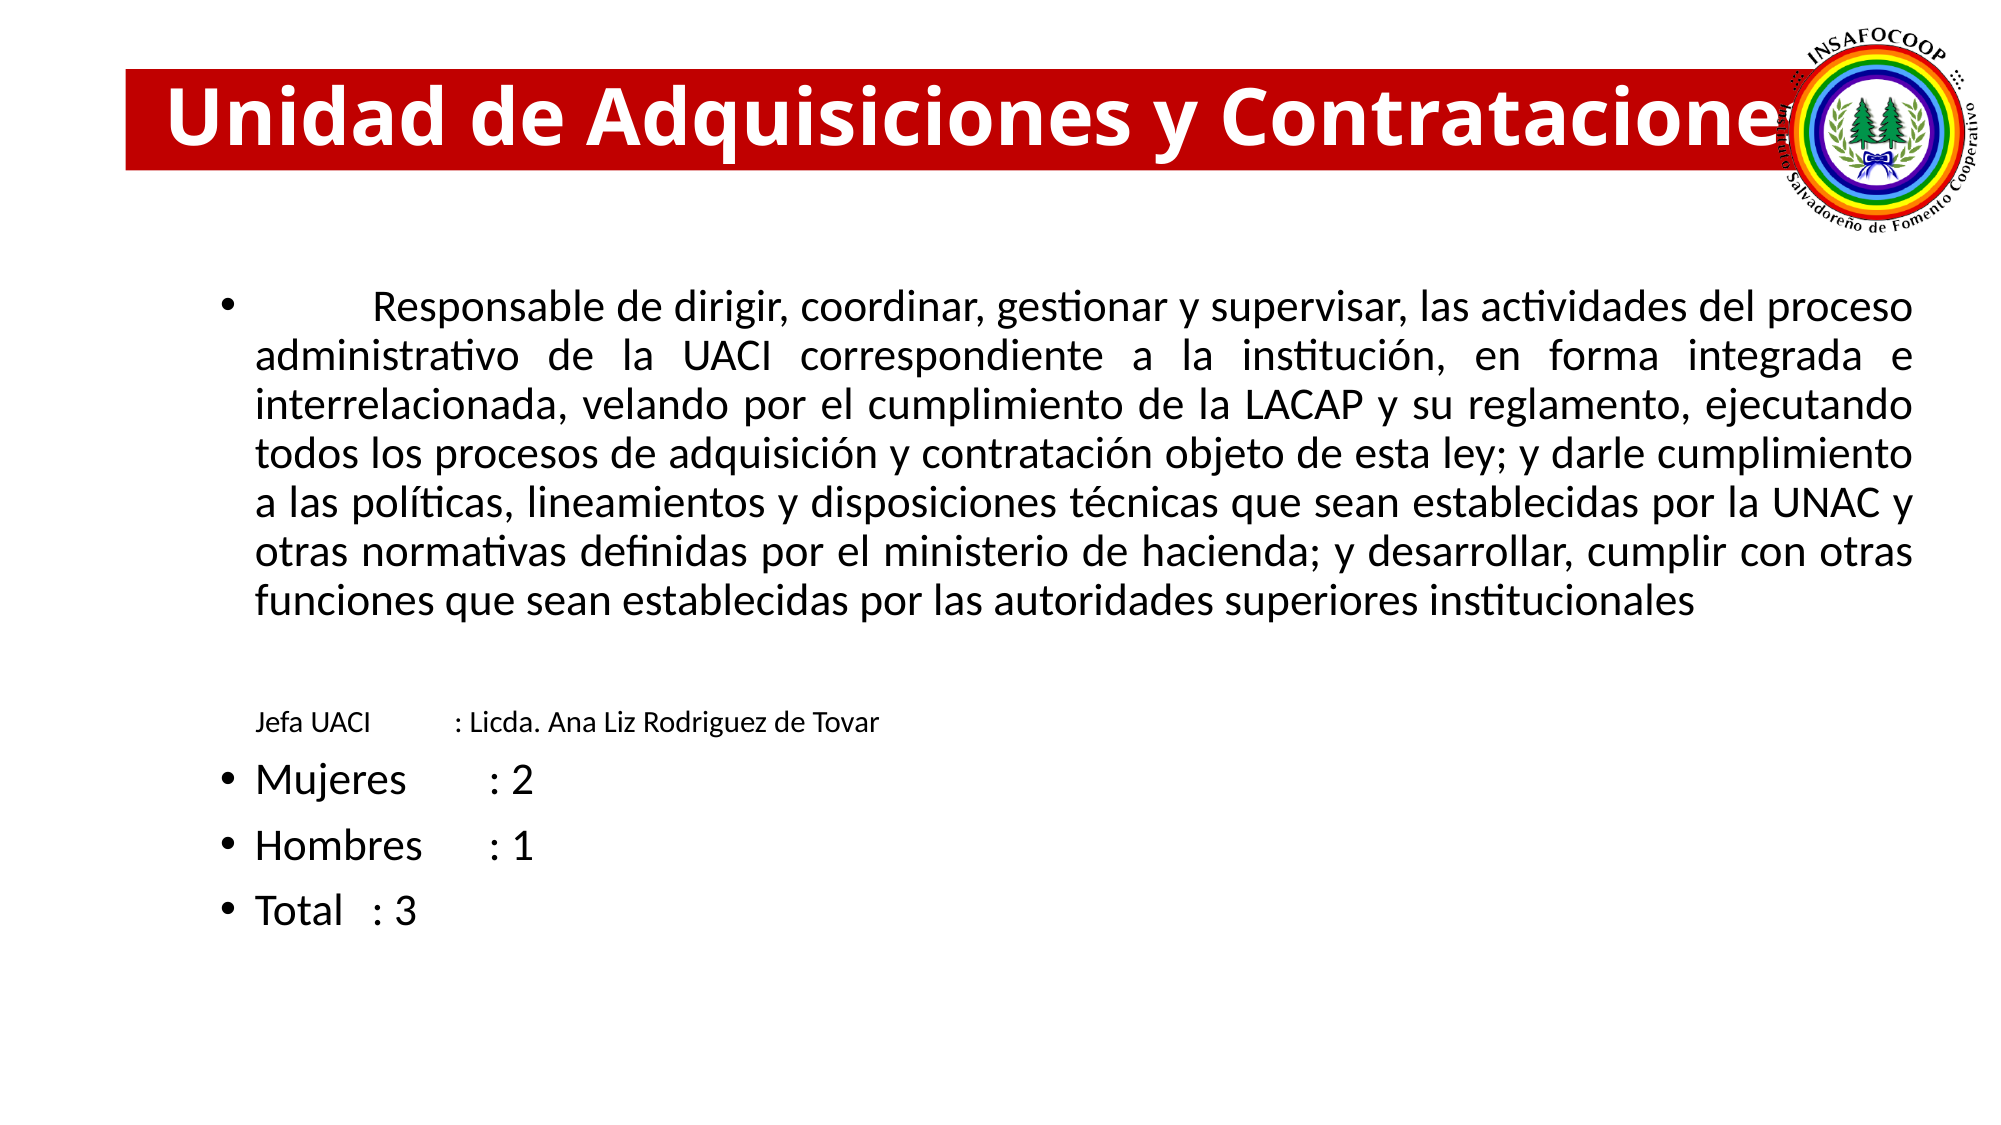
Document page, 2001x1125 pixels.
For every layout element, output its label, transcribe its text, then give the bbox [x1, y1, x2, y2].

title Unidad de Adquisiciones y Contrataciones [125, 69, 1775, 171]
picture [1775, 27, 1978, 233]
list Responsable de dirigir, coordinar, gestionar y supervisar, las actividades del proceso administrativo de la UACI correspondiente a la institución, en forma integrada e interrelacionada, velando por el cumplimiento de la LACAP y su reglamento, ejecutando todos los procesos de adquisición y contratación objeto de esta ley; y darle cumplimiento a las políticas, lineamientos y disposiciones técnicas que sean establecidas por la UNAC y otras normativas definidas por el ministerio de hacienda; y desarrollar, cumplir con otras funciones que sean establecidas por las autoridades superiores institucionales Jefa UACI : Licda. Ana Liz Rodriguez de Tovar Mujeres : 2 Hombres : 1 Total : 3 [205, 274, 1931, 963]
